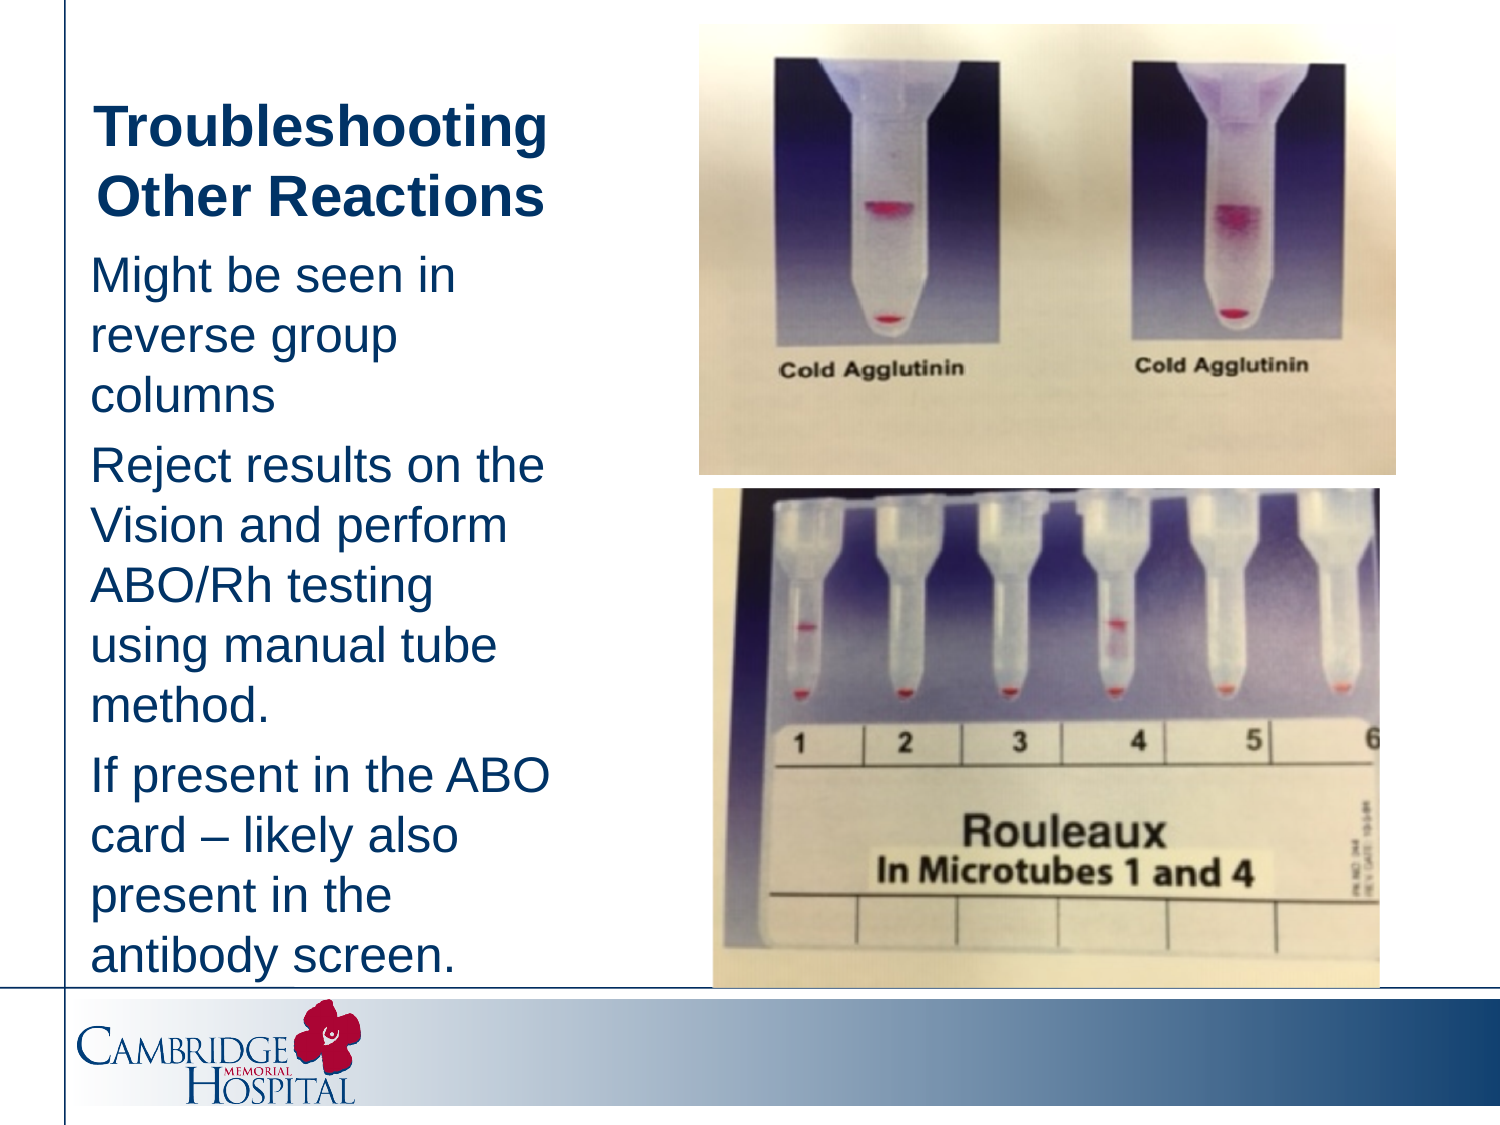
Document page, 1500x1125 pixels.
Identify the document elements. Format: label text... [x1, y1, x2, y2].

picture [699, 24, 1397, 476]
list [712, 487, 1380, 988]
list Might be seen in reverse group columns Reject results on the Vision and perform ABO/Rh testing using manual tube method. If present in the ABO card – likely also present in the antibody screen. [74, 235, 569, 1006]
picture [77, 1006, 361, 1104]
title Troubleshooting Other Reactions [74, 44, 569, 235]
